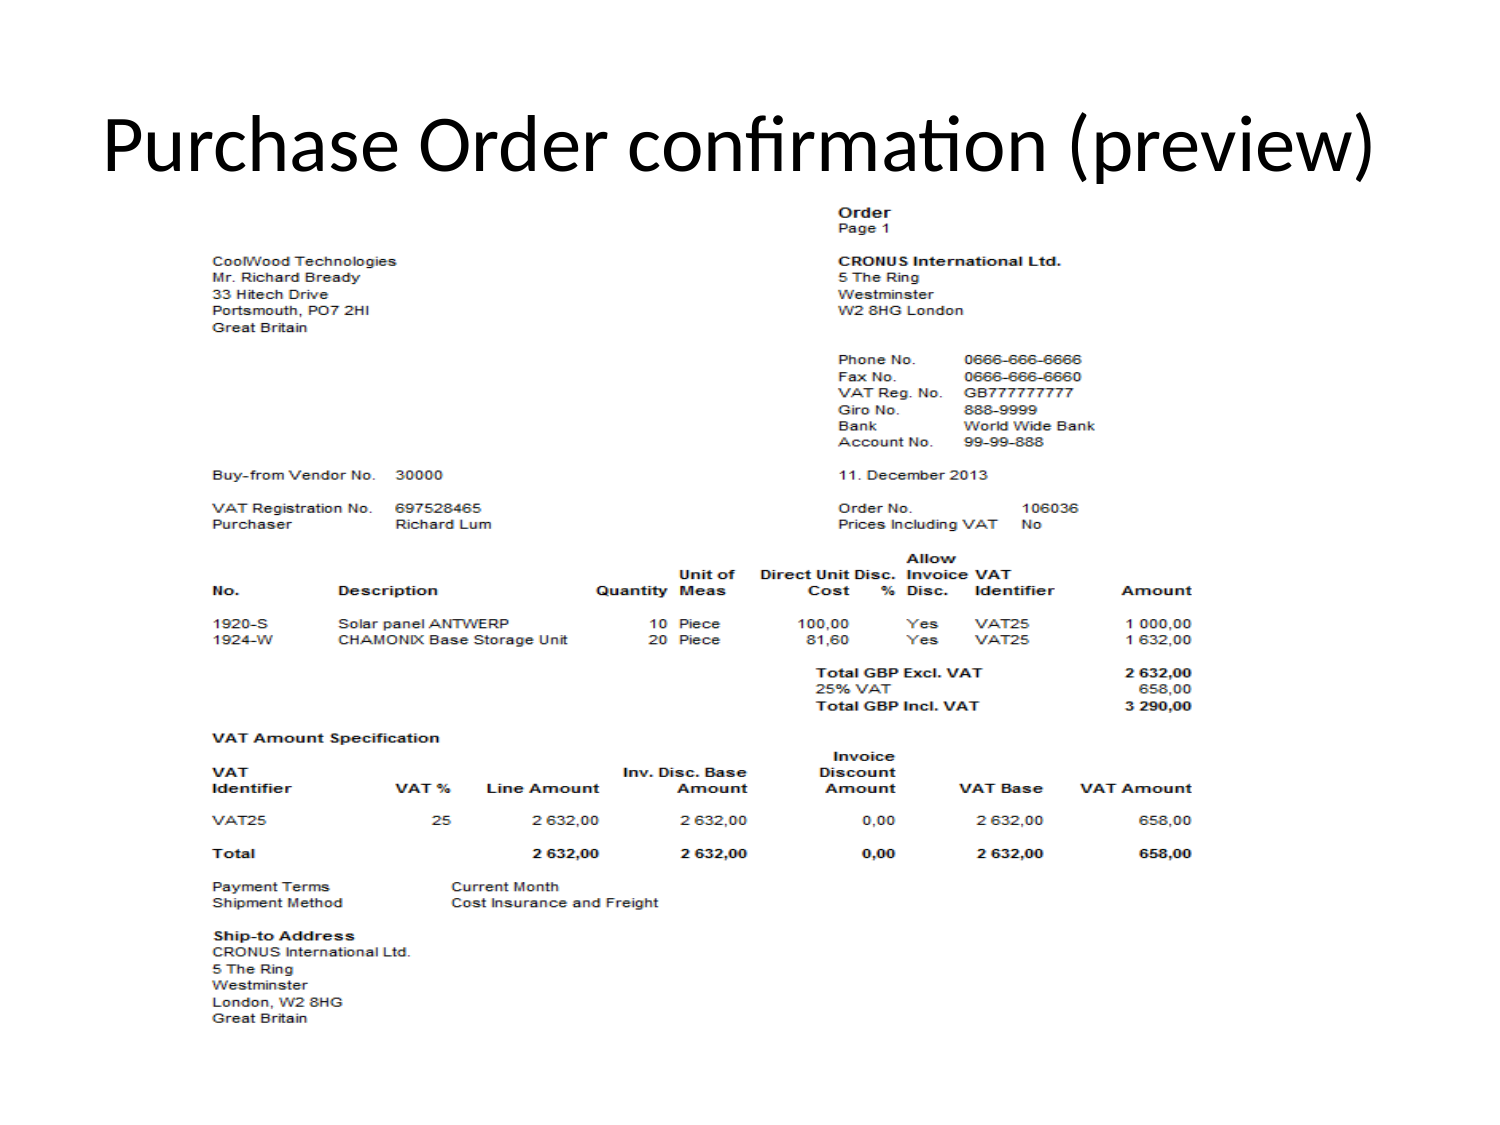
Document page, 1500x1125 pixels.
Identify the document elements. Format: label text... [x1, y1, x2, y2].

title Purchase Order confirmation (preview) [75, 45, 1425, 233]
picture [170, 203, 1235, 1073]
